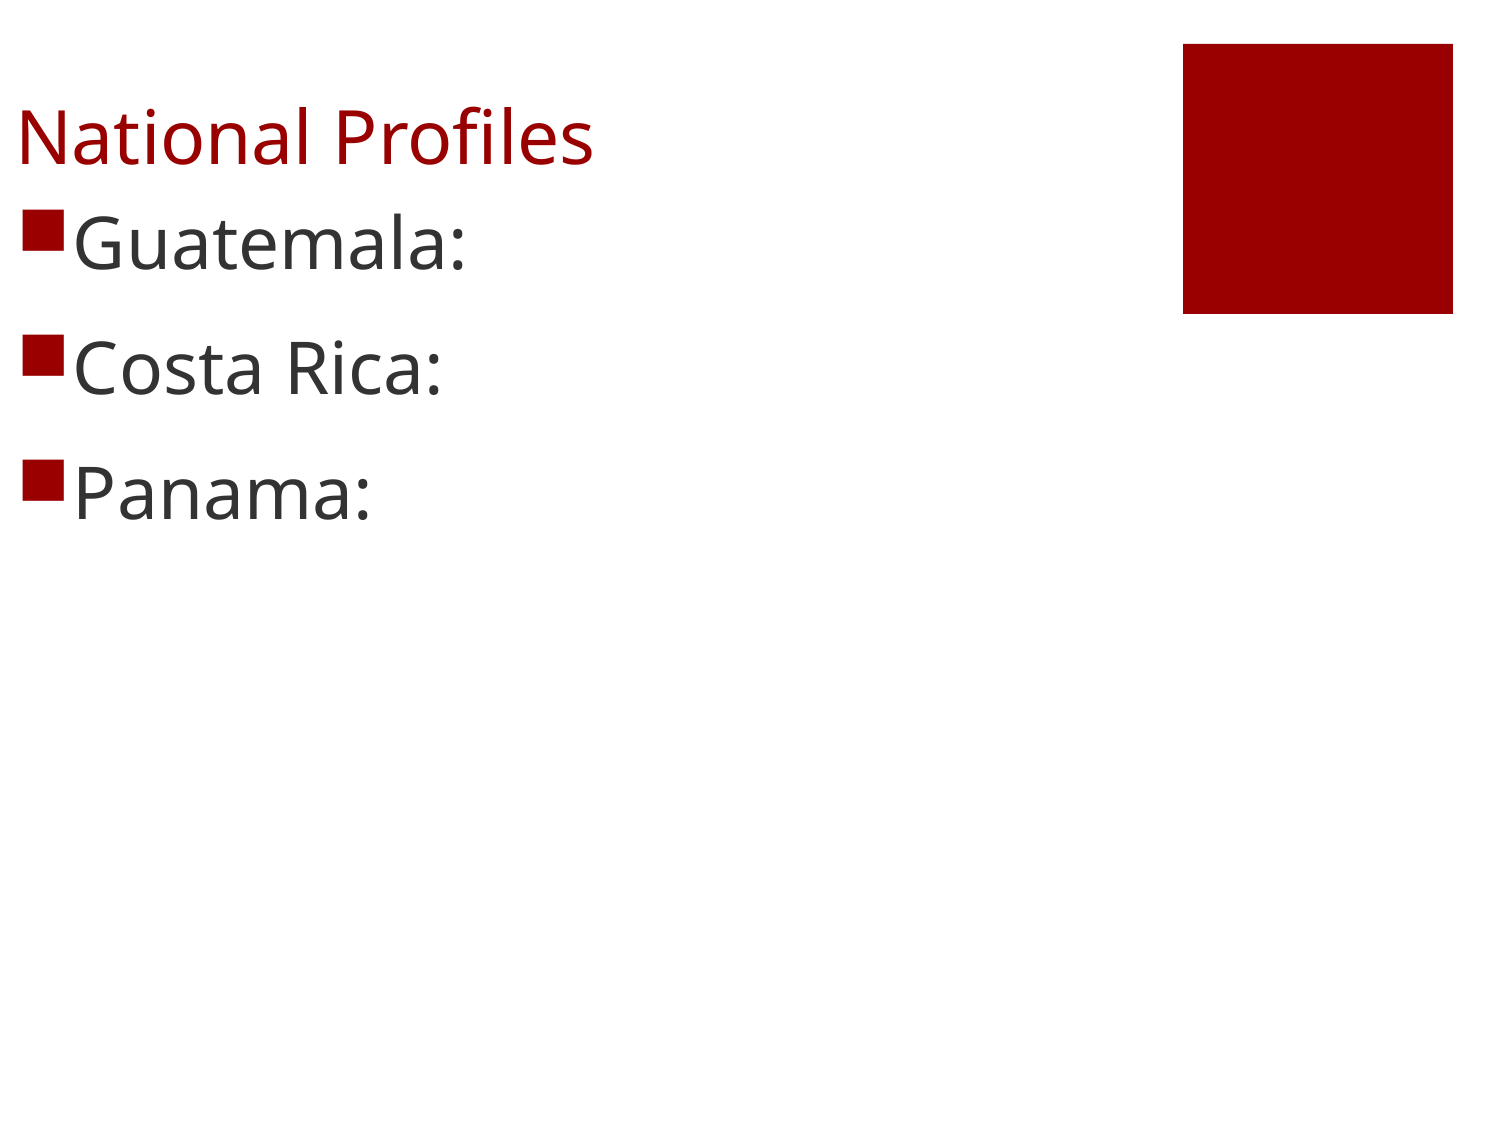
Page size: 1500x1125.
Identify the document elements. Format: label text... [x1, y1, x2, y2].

title National Profiles [0, 0, 1068, 188]
list Guatemala: Costa Rica: Panama: [0, 189, 1500, 1125]
